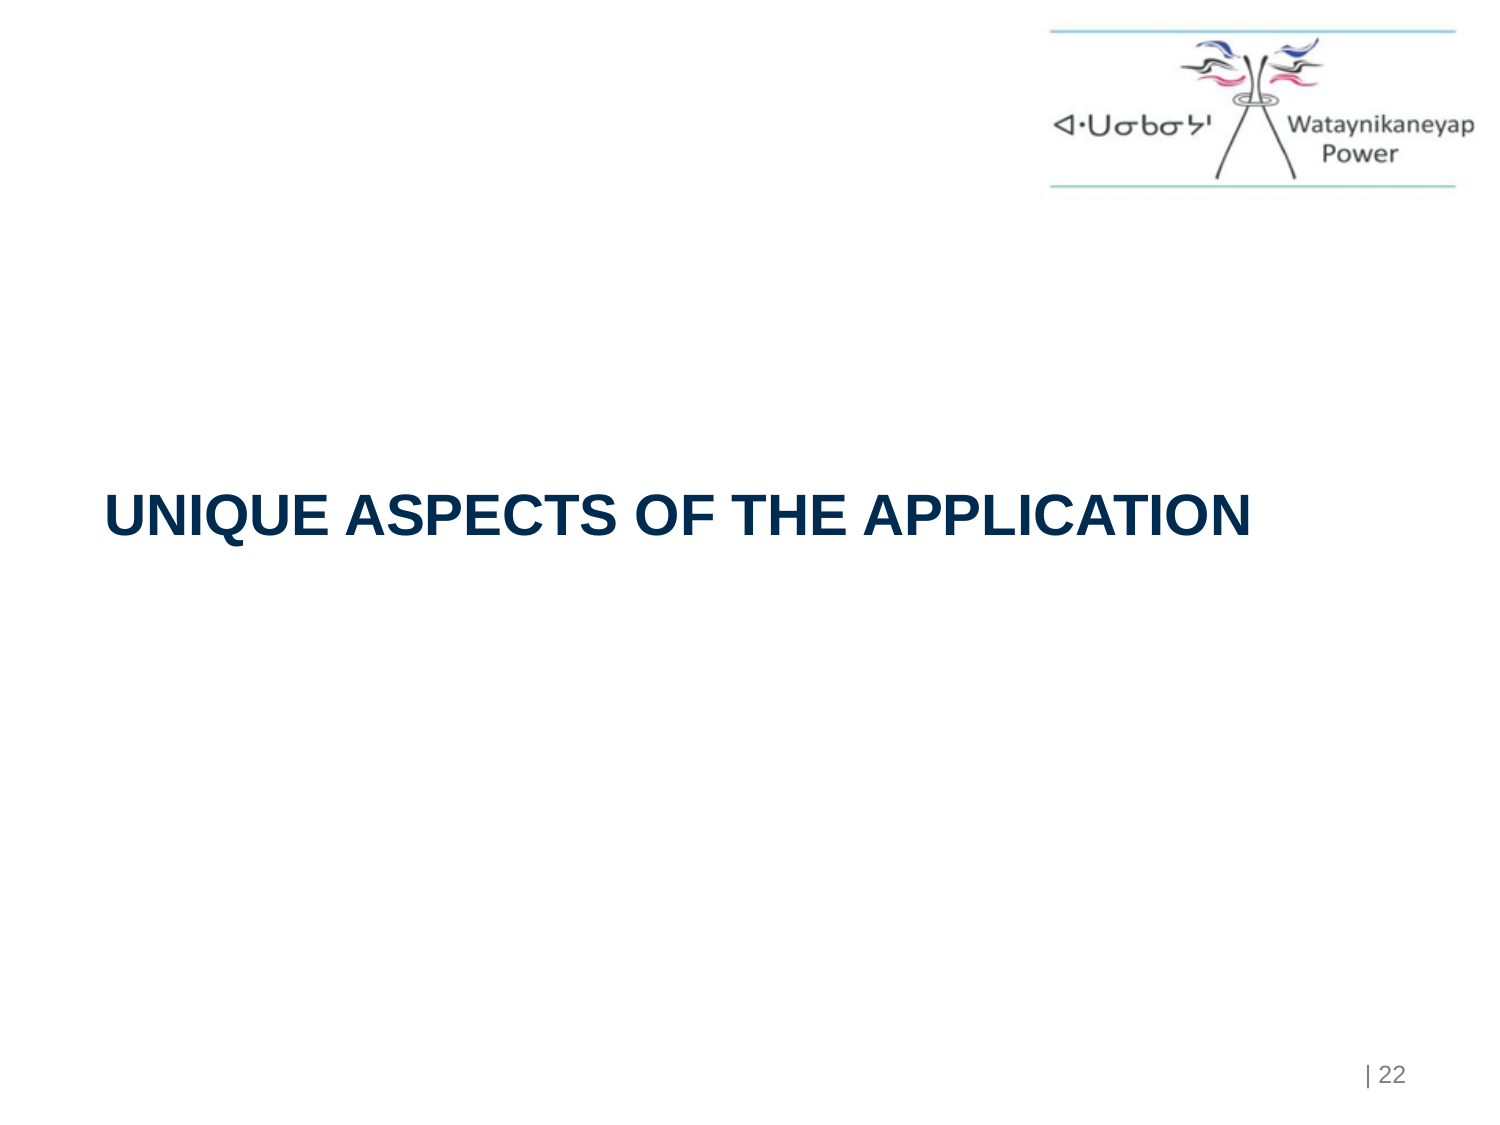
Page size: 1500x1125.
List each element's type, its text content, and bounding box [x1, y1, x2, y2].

slide_number | 21 [1350, 1043, 1425, 1104]
picture [1032, 19, 1488, 206]
list UNIQUE ASPECTS OF THE APPLICATION [89, 470, 1425, 554]
